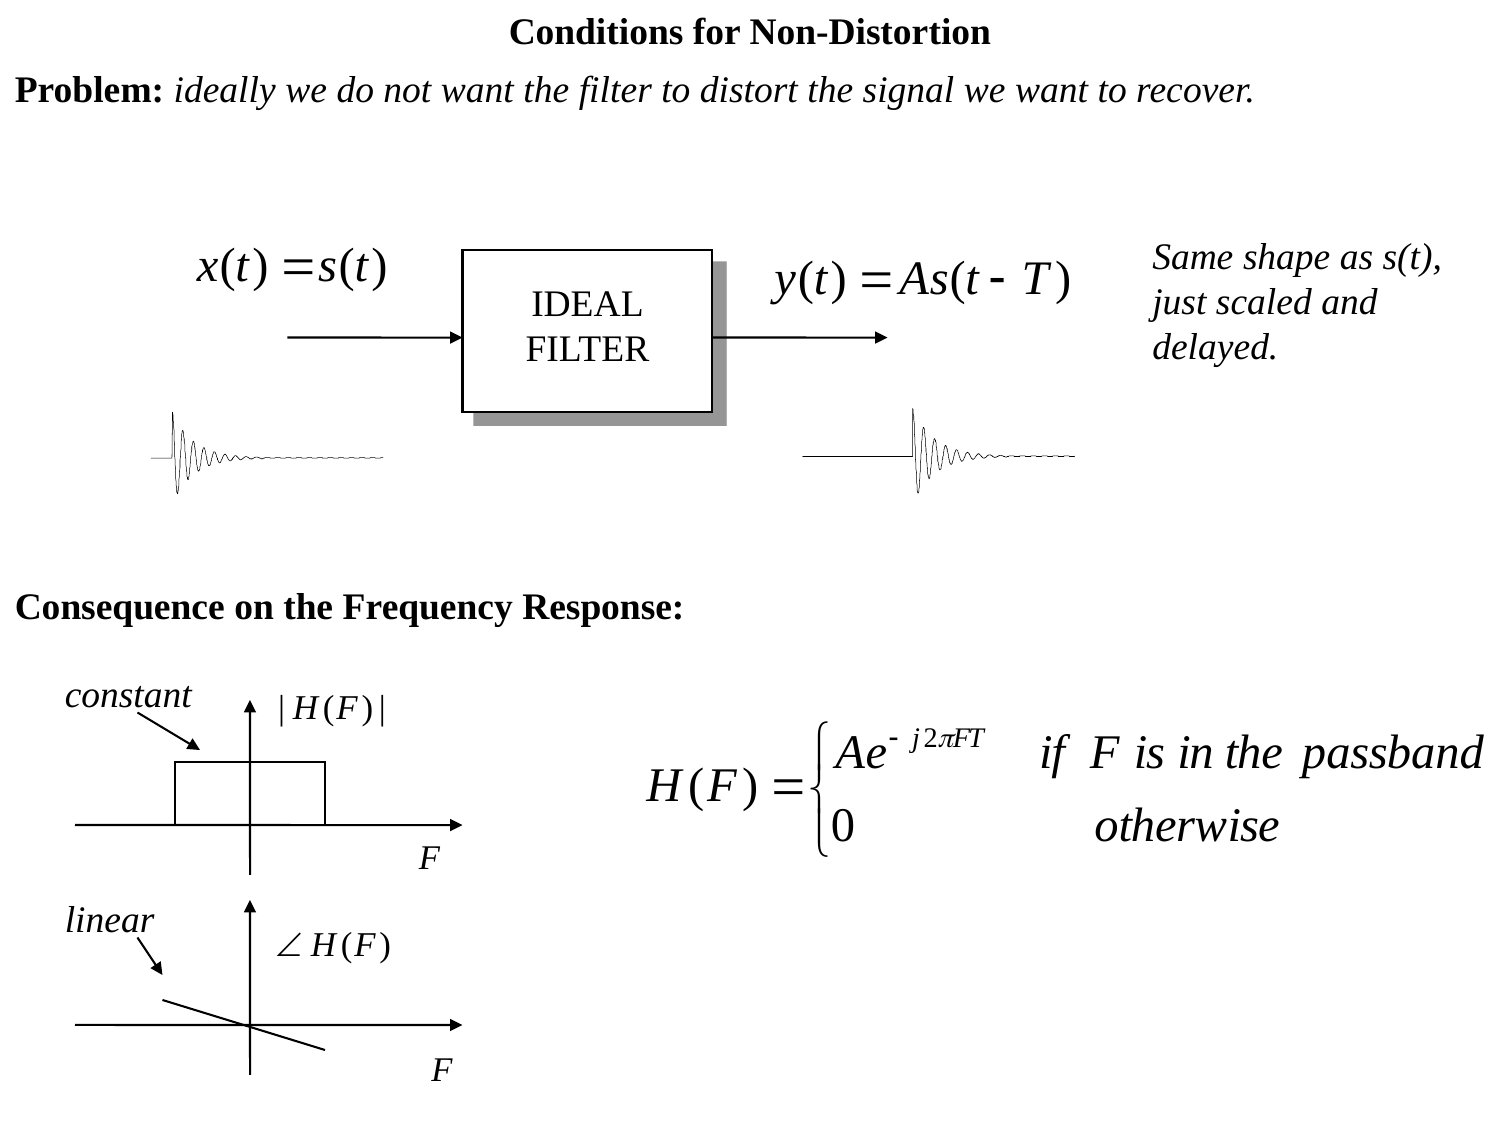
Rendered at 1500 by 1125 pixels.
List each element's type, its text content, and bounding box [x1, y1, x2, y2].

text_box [762, 249, 1079, 315]
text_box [186, 237, 398, 302]
picture [112, 349, 413, 576]
text_box constant [49, 662, 275, 723]
text_box [462, 249, 713, 262]
text_box [137, 712, 200, 751]
text_box IDEAL FILTER [462, 262, 713, 376]
text_box [287, 331, 463, 344]
text_box Conditions for Non-Distortion Problem: ideally we do not want the filter to distort the signal we want to recover. [0, 0, 1500, 118]
text_box Same shape as s(t), just scaled and delayed. [1137, 224, 1500, 375]
text_box linear [50, 887, 300, 948]
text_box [637, 712, 1500, 867]
text_box Consequence on the Frequency Response: [0, 574, 1500, 635]
text_box [462, 376, 713, 413]
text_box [424, 1049, 463, 1088]
text_box [712, 331, 888, 342]
picture [762, 343, 1076, 579]
text_box [137, 937, 163, 976]
text_box [74, 1018, 463, 1032]
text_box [274, 687, 392, 735]
text_box [74, 818, 463, 832]
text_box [412, 837, 451, 876]
text_box [174, 762, 325, 825]
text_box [270, 924, 396, 972]
